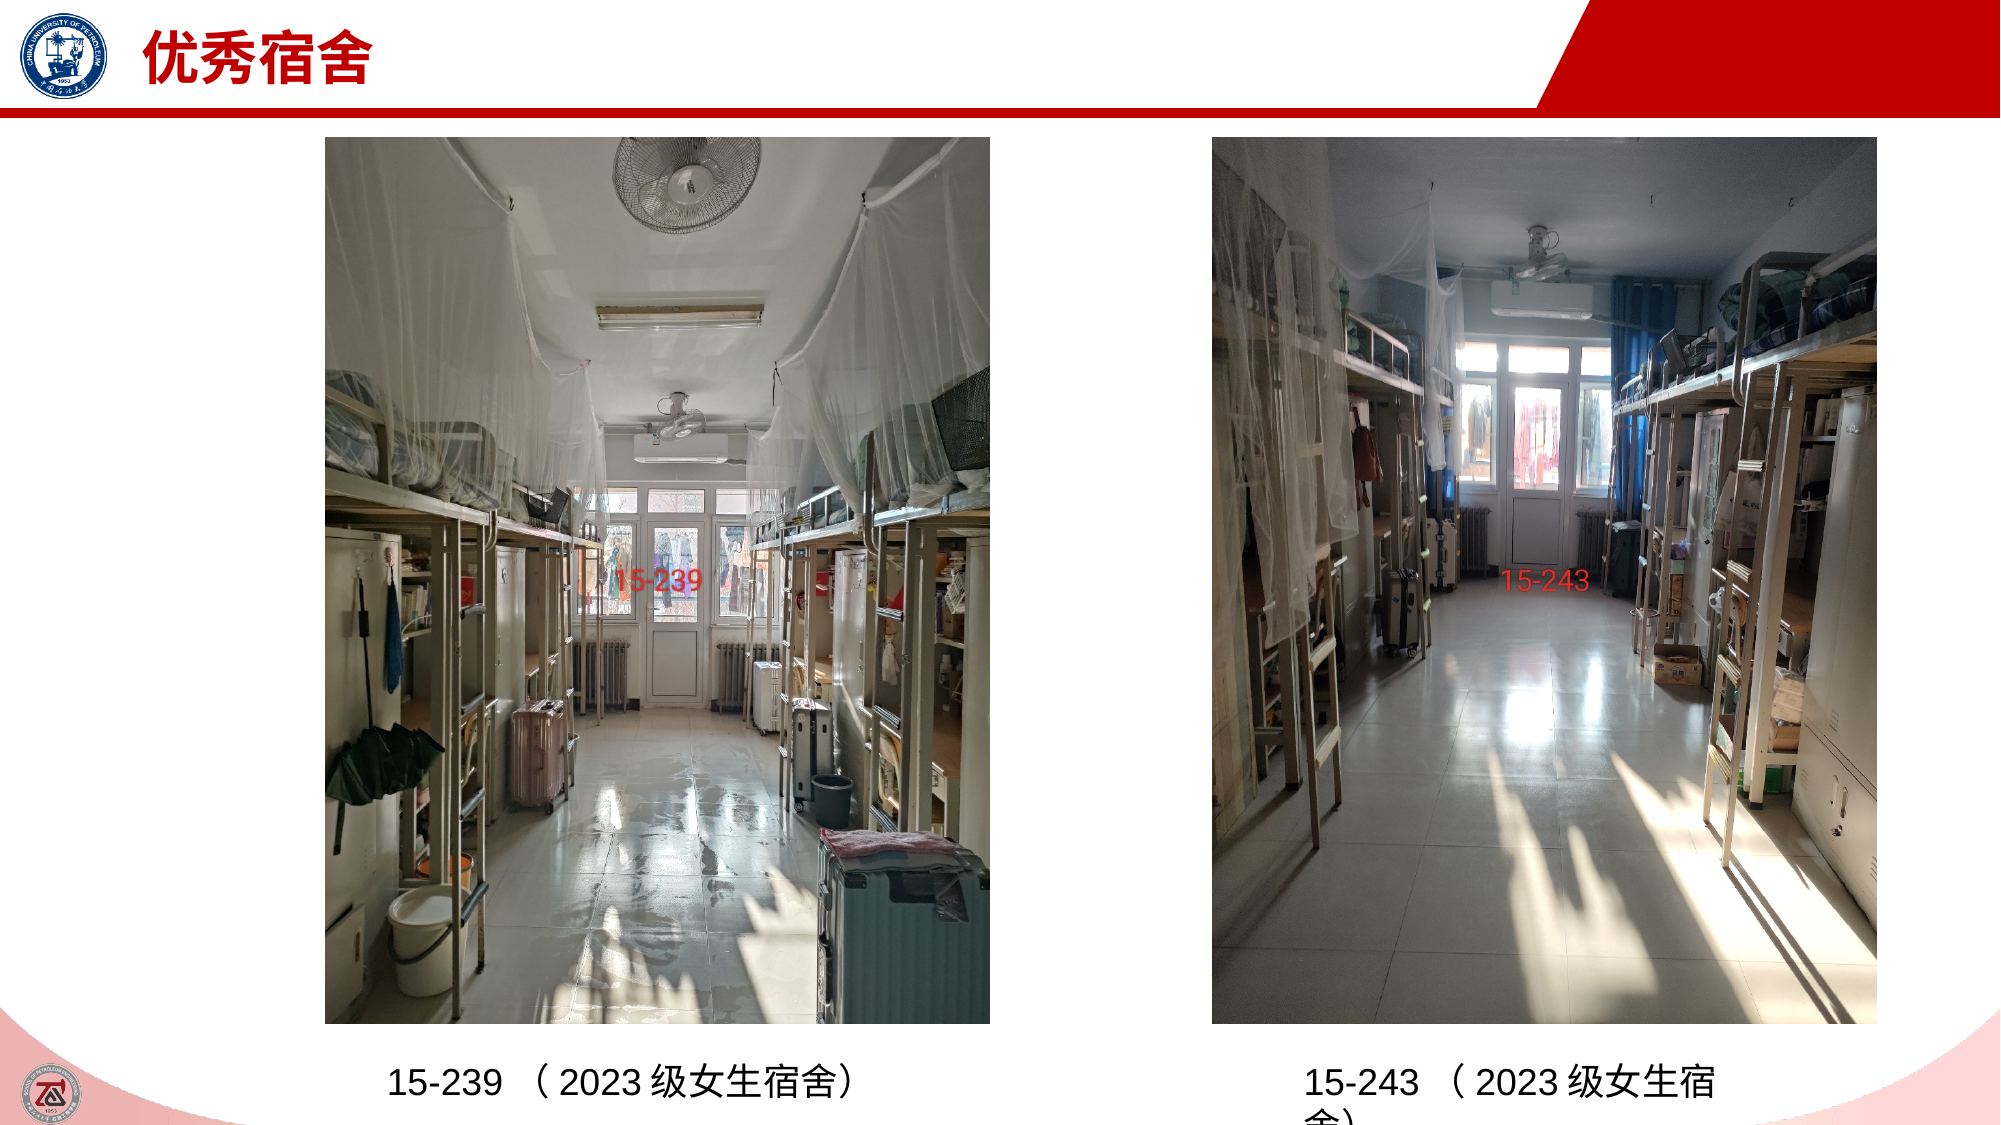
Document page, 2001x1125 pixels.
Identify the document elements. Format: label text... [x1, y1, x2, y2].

text_box 15-239（2023级女生宿舍） [372, 1050, 943, 1111]
picture [1212, 137, 2001, 1125]
text_box 优秀宿舍 [127, 14, 390, 99]
text_box 15-243（2023级女生宿舍） [1288, 1050, 1795, 1125]
picture [0, 1006, 255, 1125]
picture [324, 137, 990, 1024]
picture [20, 13, 107, 99]
